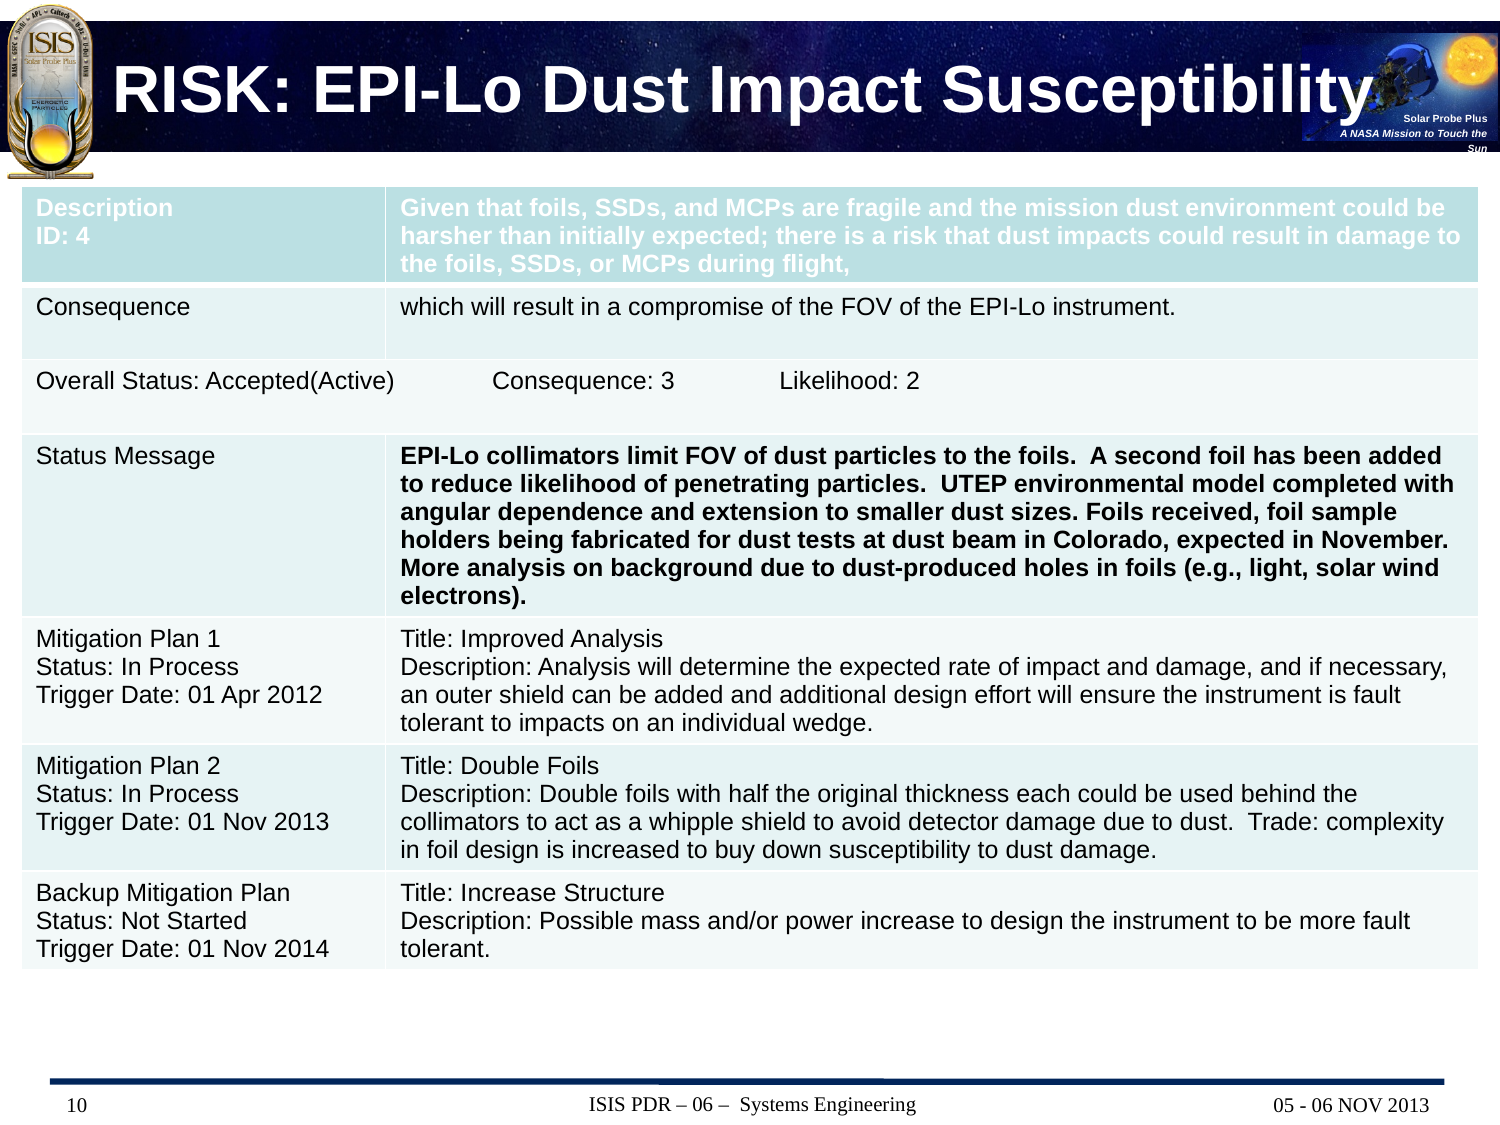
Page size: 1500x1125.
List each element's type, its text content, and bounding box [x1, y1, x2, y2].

table_cell Title: Double Foils Description: Double foils with half the original thickness each could be used behind the collimators to act as a whipple shield to avoid detector damage due to dust. Trade: complexity in foil design is increased to buy down susceptibility to dust damage. [386, 745, 1478, 870]
table_cell Status Message [22, 435, 385, 616]
table_cell Title: Improved Analysis Description: Analysis will determine the expected rate of impact and damage, and if necessary, an outer shield can be added and additional design effort will ensure the instrument is fault tolerant to impacts on an individual wedge. [386, 618, 1478, 743]
table_header Given that foils, SSDs, and MCPs are fragile and the mission dust environment could be harsher than initially expected; there is a risk that dust impacts could result in damage to the foils, SSDs, or MCPs during flight, [386, 187, 1478, 282]
picture [0, 2, 1500, 181]
table_cell Backup Mitigation Plan Status: Not Started Trigger Date: 01 Nov 2014 [22, 872, 385, 969]
table_cell EPI-Lo collimators limit FOV of dust particles to the foils. A second foil has been added to reduce likelihood of penetrating particles. UTEP environmental model completed with angular dependence and extension to smaller dust sizes. Foils received, foil sample holders being fabricated for dust tests at dust beam in Colorado, expected in November. More analysis on background due to dust-produced holes in foils (e.g., light, solar wind electrons). [386, 435, 1478, 616]
table_cell which will result in a compromise of the FOV of the EPI-Lo instrument. [386, 288, 1478, 359]
title RISK: EPI-Lo Dust Impact Susceptibility [112, 33, 1388, 138]
table_cell Overall Status: Accepted(Active) Consequence: 3 Likelihood: 2 [22, 360, 1478, 433]
table_cell Mitigation Plan 2 Status: In Process Trigger Date: 01 Nov 2013 [22, 745, 385, 870]
table_header Description ID: 4 [22, 187, 385, 282]
table_cell Title: Increase Structure Description: Possible mass and/or power increase to design the instrument to be more fault tolerant. [386, 872, 1478, 969]
table_cell Mitigation Plan 1 Status: In Process Trigger Date: 01 Apr 2012 [22, 618, 385, 743]
table_cell Consequence [22, 288, 385, 359]
